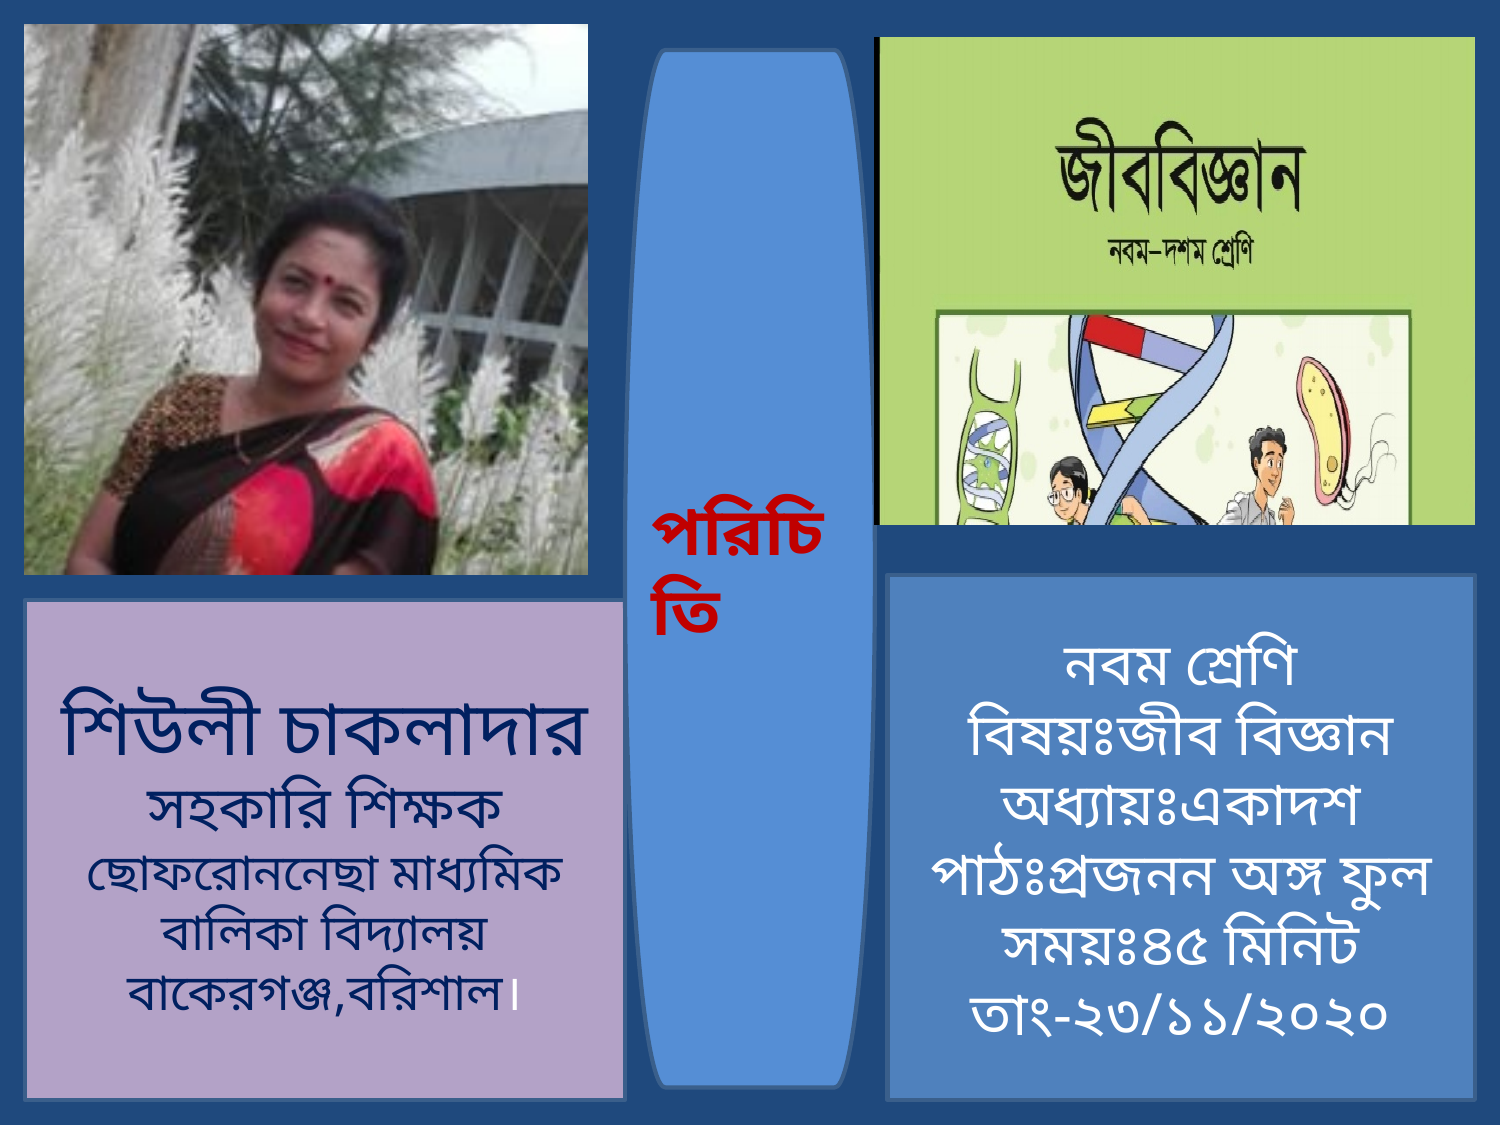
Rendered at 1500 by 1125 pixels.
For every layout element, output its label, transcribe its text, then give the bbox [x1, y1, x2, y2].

text_box নবম শ্রেণি বিষয়ঃজীব বিজ্ঞান অধ্যায়ঃএকাদশ পাঠঃপ্রজনন অঙ্গ ফুল সময়ঃ৪৫ মিনিট তাং-২৩/১১/২০২০ [885, 573, 1477, 1102]
text_box শিউলী চাকলাদার সহকারি শিক্ষক ছোফরোননেছা মাধ্যমিক বালিকা বিদ্যালয় বাকেরগঞ্জ,বরিশাল। [23, 598, 627, 1102]
text_box পরিচিতি [622, 47, 877, 1090]
picture [874, 37, 1476, 526]
picture [24, 24, 588, 576]
